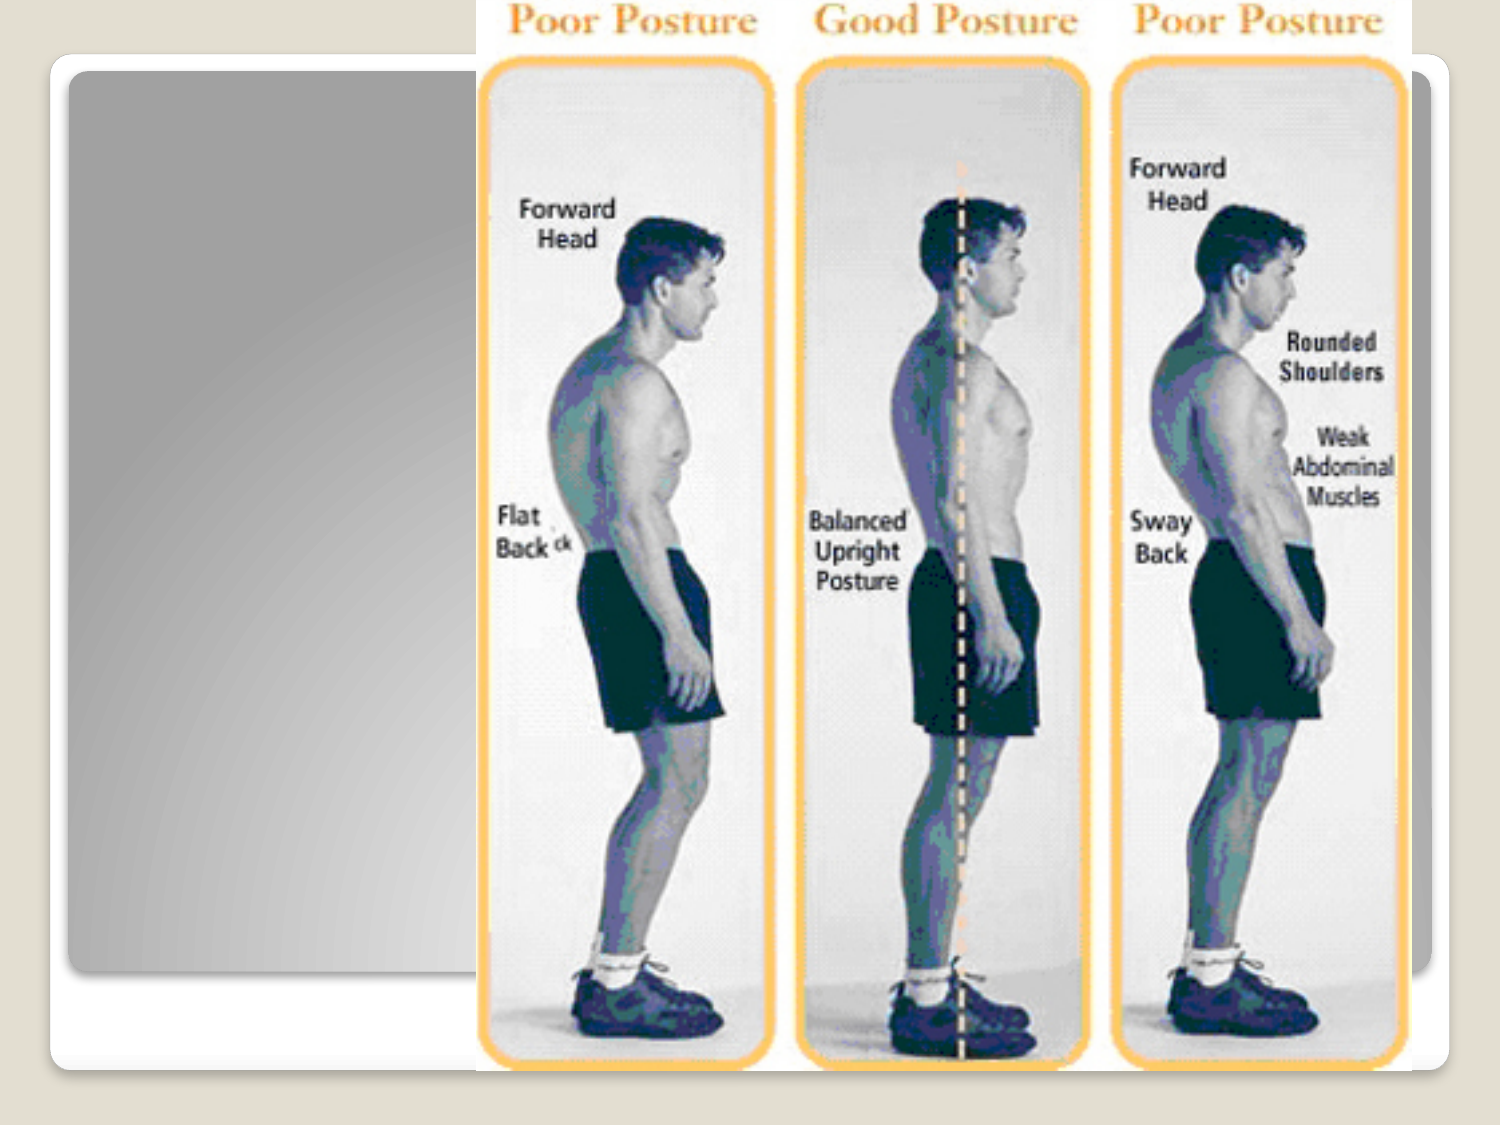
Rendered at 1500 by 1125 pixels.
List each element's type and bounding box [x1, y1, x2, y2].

list [476, 0, 1412, 1071]
